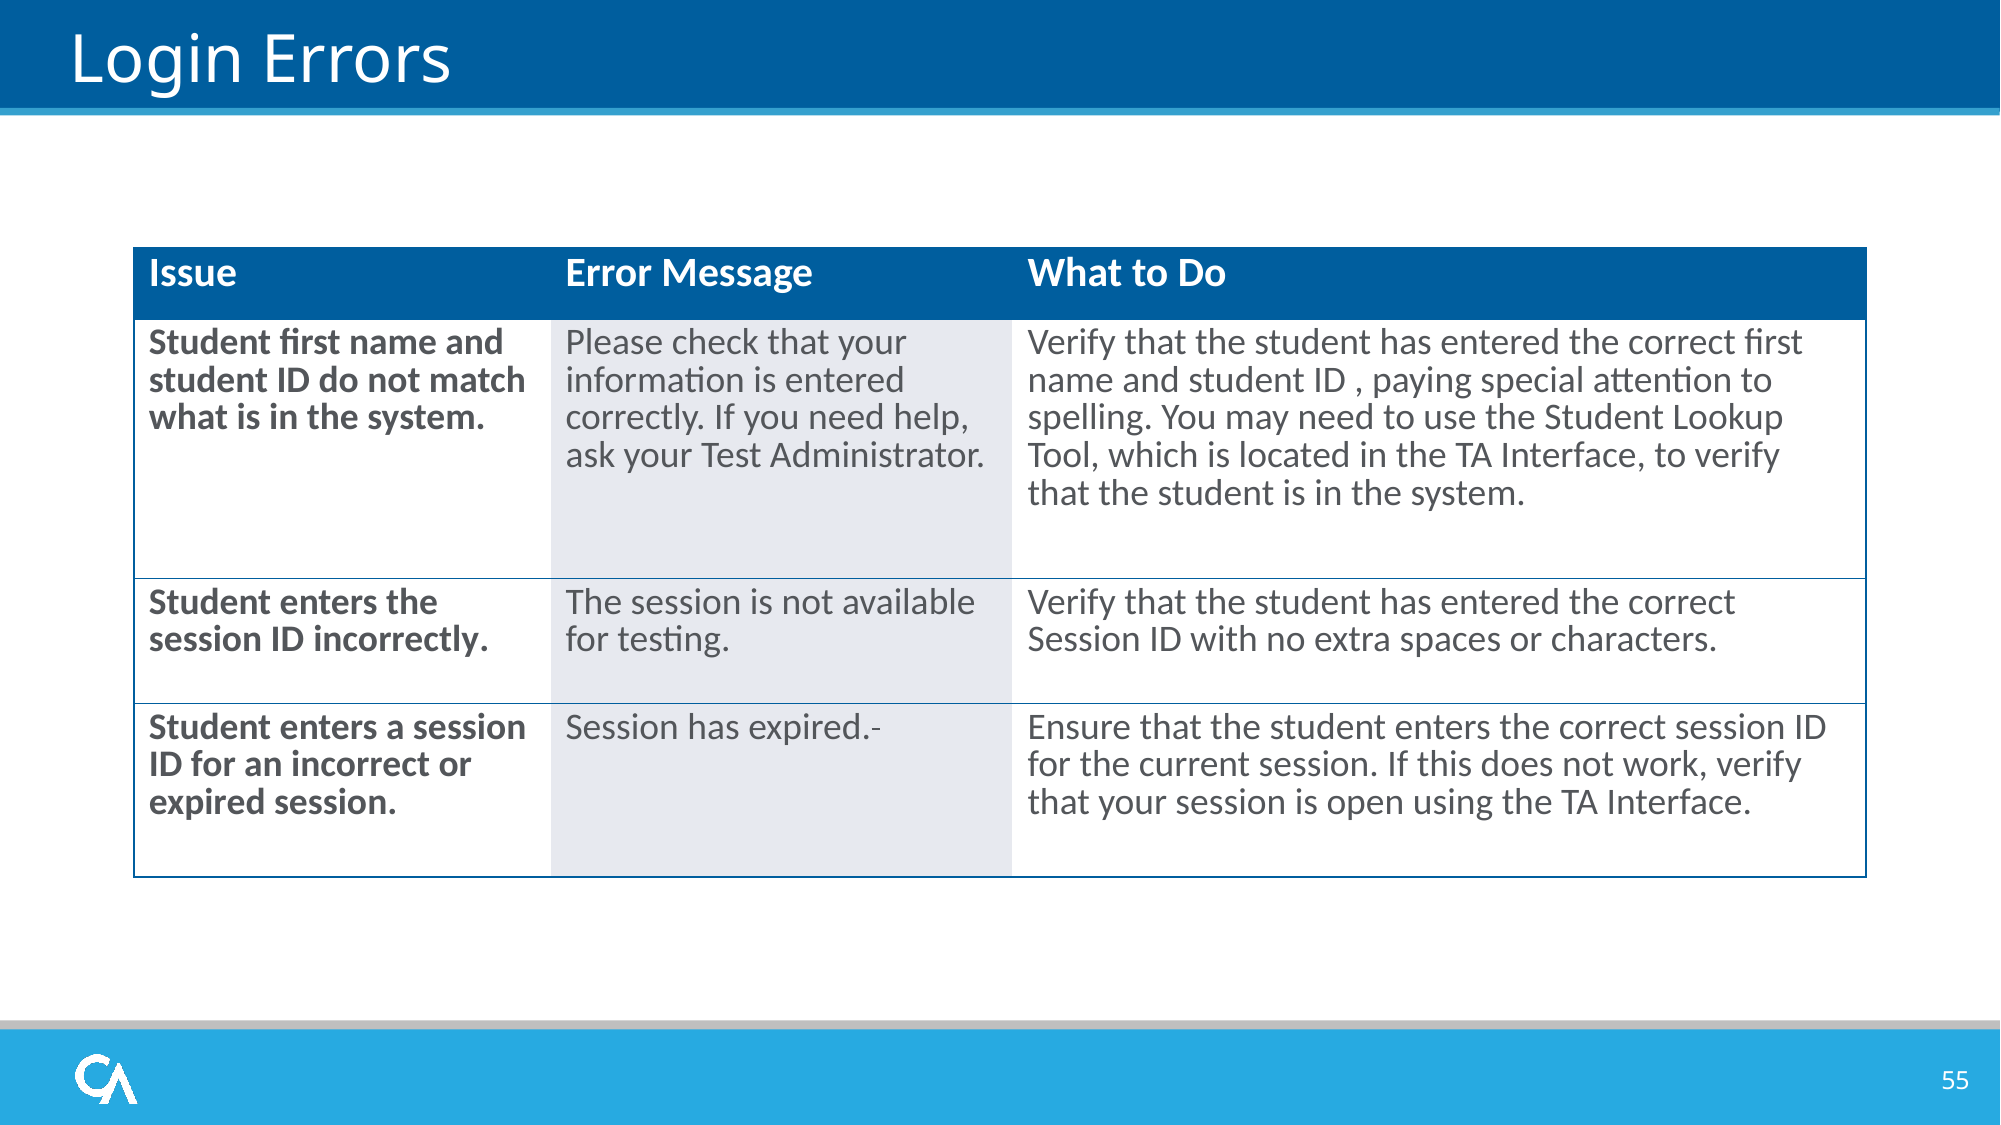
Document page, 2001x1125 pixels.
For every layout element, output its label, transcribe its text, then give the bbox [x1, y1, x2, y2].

table_header What to Do [1012, 249, 1865, 318]
table_cell Student enters a session ID for an incorrect or expired session. [135, 704, 551, 876]
table_header Error Message [551, 249, 1012, 318]
table_cell Student first name and student ID do not match what is in the system. [135, 320, 551, 578]
table_cell Please check that your information is entered correctly. If you need help, ask your Test Administrator. [551, 320, 1012, 578]
table_cell The session is not available for testing. [551, 579, 1012, 703]
text_box 55 [1899, 1057, 1985, 1111]
table_cell Verify that the student has entered the correct Session ID with no extra spaces or characters. [1012, 579, 1865, 703]
table_header Issue [135, 249, 551, 318]
picture [75, 1054, 138, 1104]
table_cell Ensure that the student enters the correct session ID for the current session. If this does not work, verify that your session is open using the TA Interface. [1012, 704, 1865, 876]
table_cell Student enters the session ID incorrectly. [135, 579, 551, 703]
table_cell Verify that the student has entered the correct first name and student ID , paying special attention to spelling. You may need to use the Student Lookup Tool, which is located in the TA Interface, to verify that the student is in the system. [1012, 320, 1865, 578]
title Login Errors [69, 10, 1878, 96]
table_cell Session has expired. [551, 704, 1012, 876]
